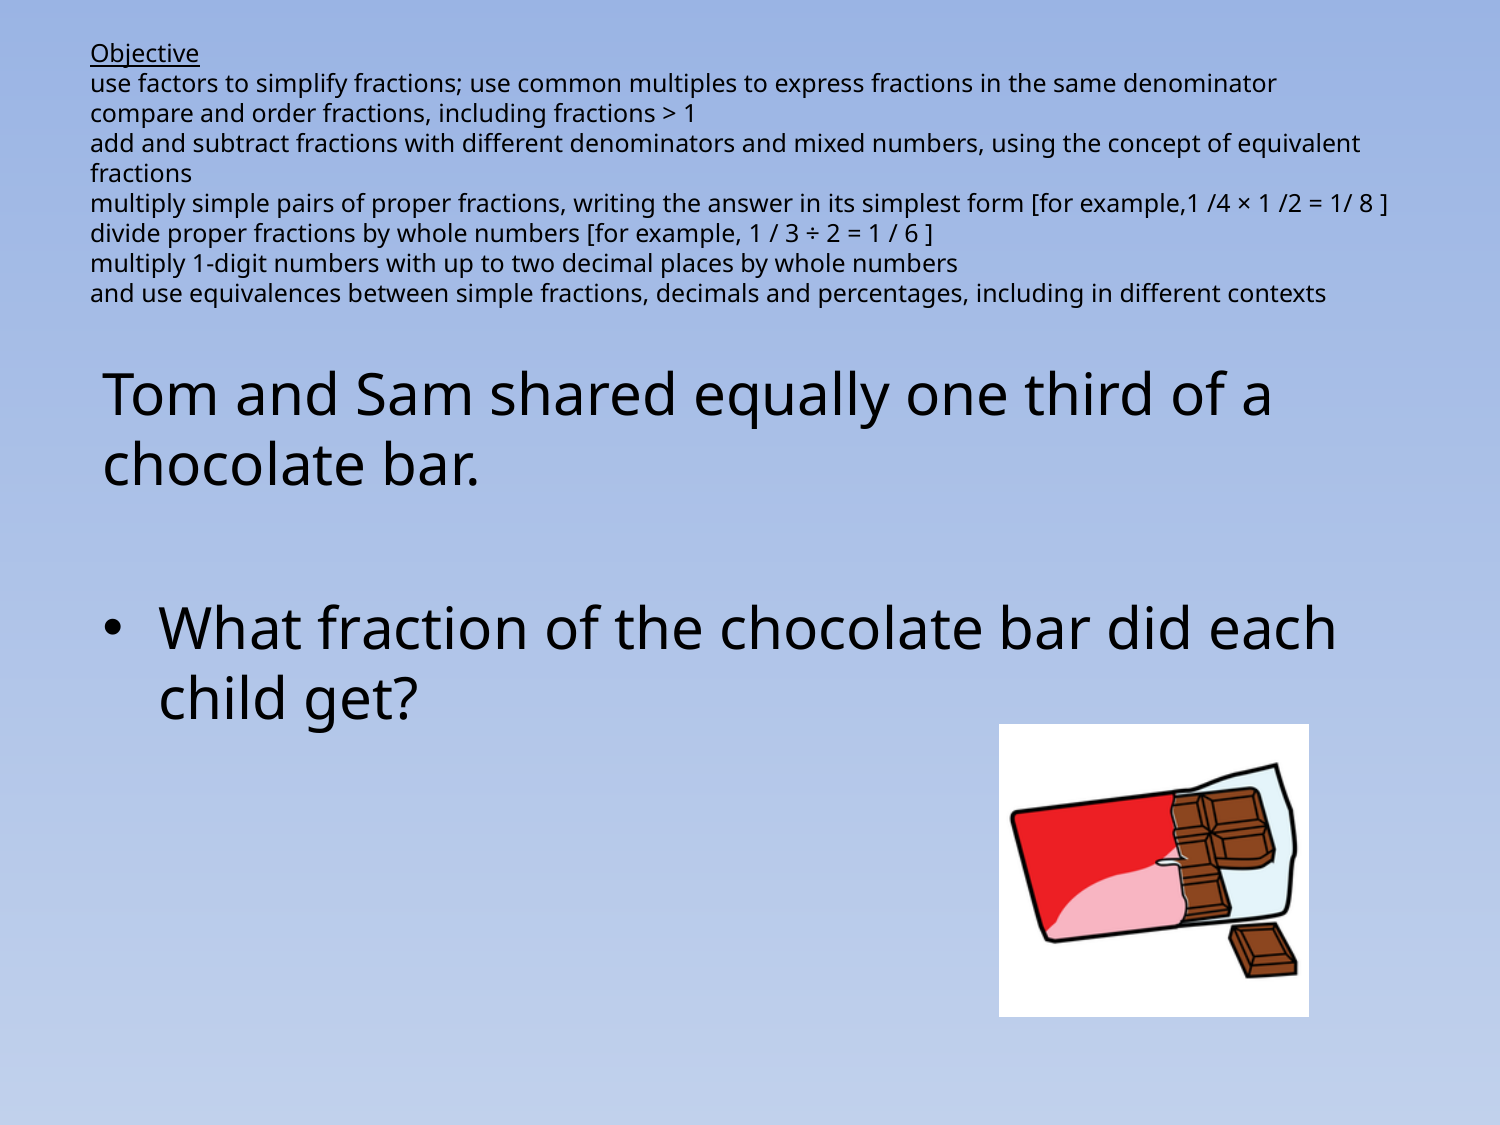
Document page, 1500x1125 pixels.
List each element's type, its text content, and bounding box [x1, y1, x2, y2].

picture [999, 724, 1309, 1017]
list Tom and Sam shared equally one third of a chocolate bar. What fraction of the chocolate bar did each child get? [87, 350, 1438, 963]
title Objective use factors to simplify fractions; use common multiples to express fractions in the same denominator compare and order fractions, including fractions > 1 add and subtract fractions with different denominators and mixed numbers, using the concept of equivalent fractions multiply simple pairs of proper fractions, writing the answer in its simplest form [for example,1 /4 × 1 /2 = 1/ 8 ] divide proper fractions by whole numbers [for example, 1 / 3 ÷ 2 = 1 / 6 ] multiply 1-digit numbers with up to two decimal places by whole numbers and use equivalences between simple fractions, decimals and percentages, including in different contexts [75, 24, 1425, 350]
